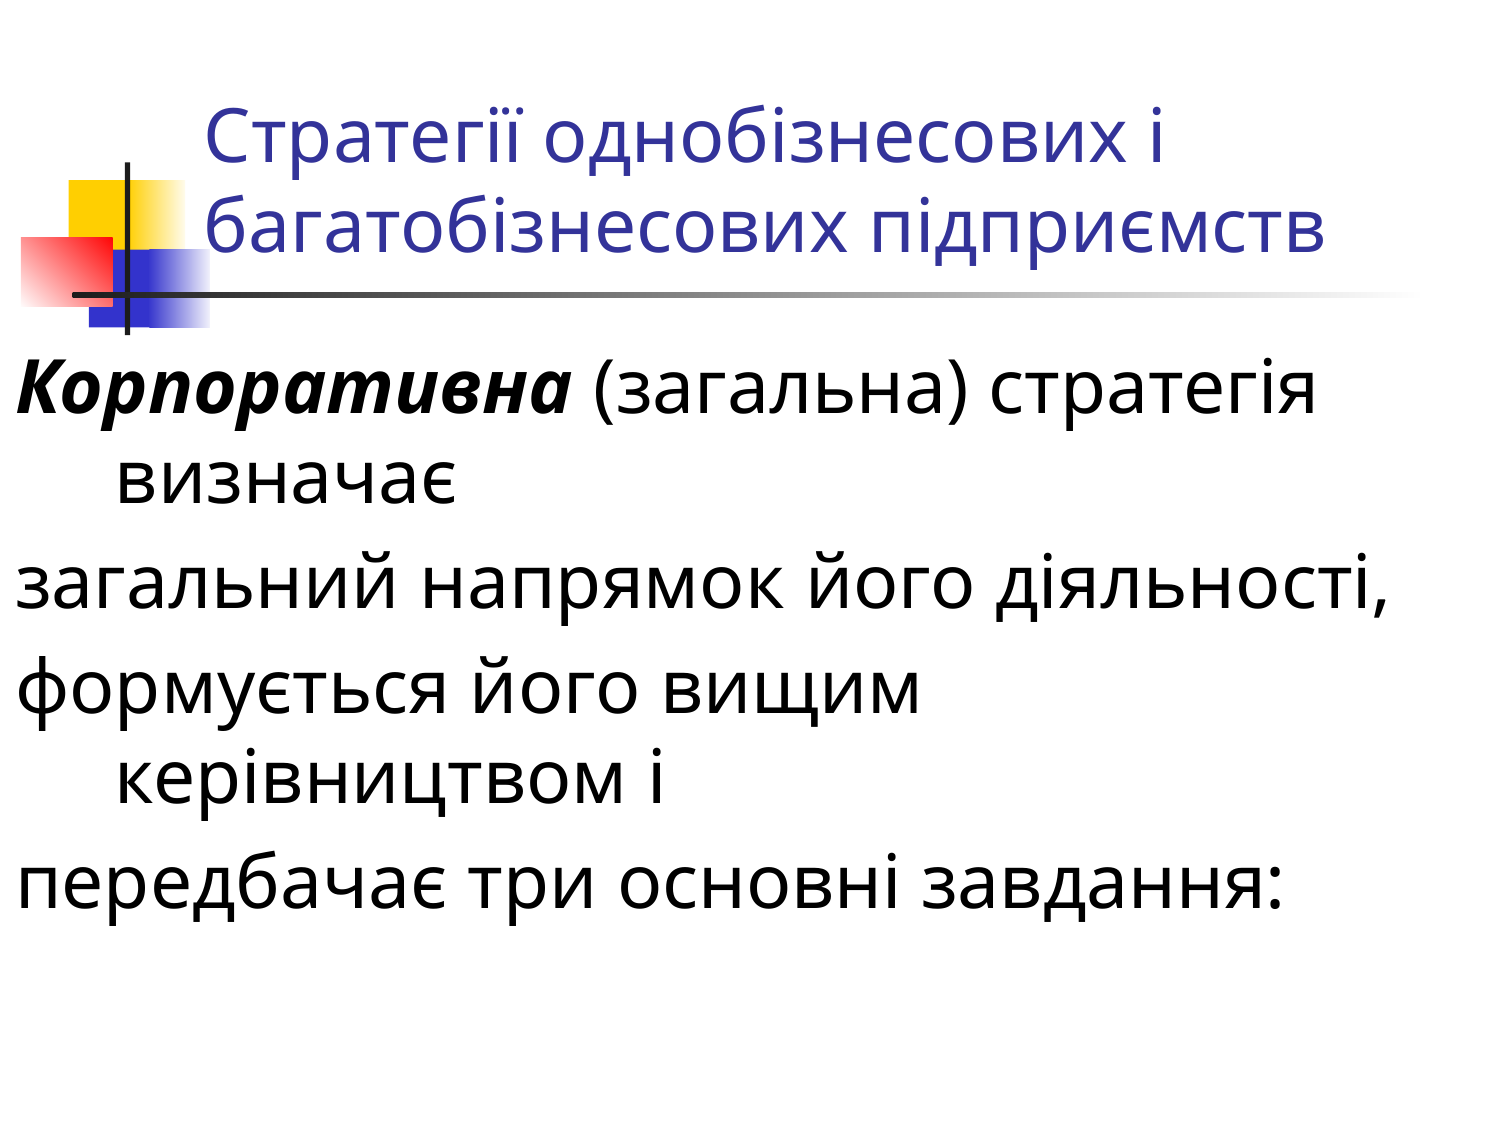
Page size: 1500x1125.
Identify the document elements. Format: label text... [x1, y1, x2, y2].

list Корпоративна (загальна) стратегія визначає загальний напрямок його діяльності, формується його вищим керівництвом і передбачає три основні завдання: [0, 330, 1470, 1125]
title Стратегії однобізнесових і багатобізнесових підприємств [188, 34, 1468, 276]
